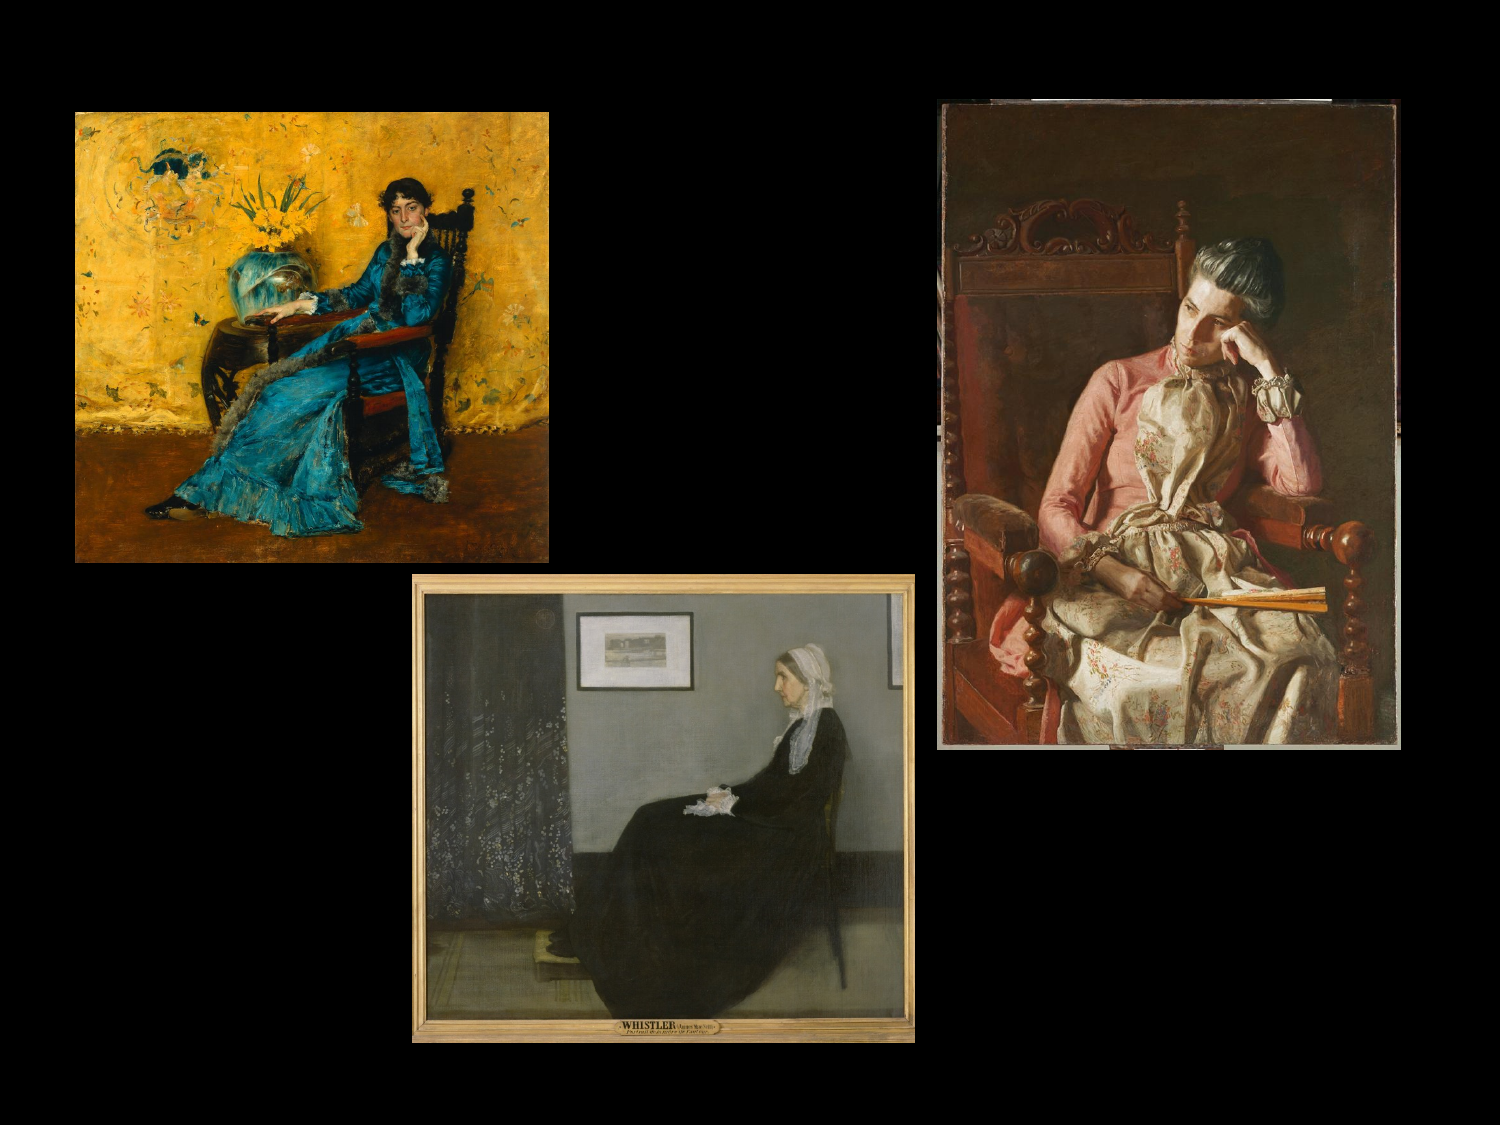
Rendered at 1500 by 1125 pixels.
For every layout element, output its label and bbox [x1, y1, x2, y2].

picture [412, 574, 915, 1043]
picture [937, 99, 1402, 751]
picture [74, 112, 549, 563]
